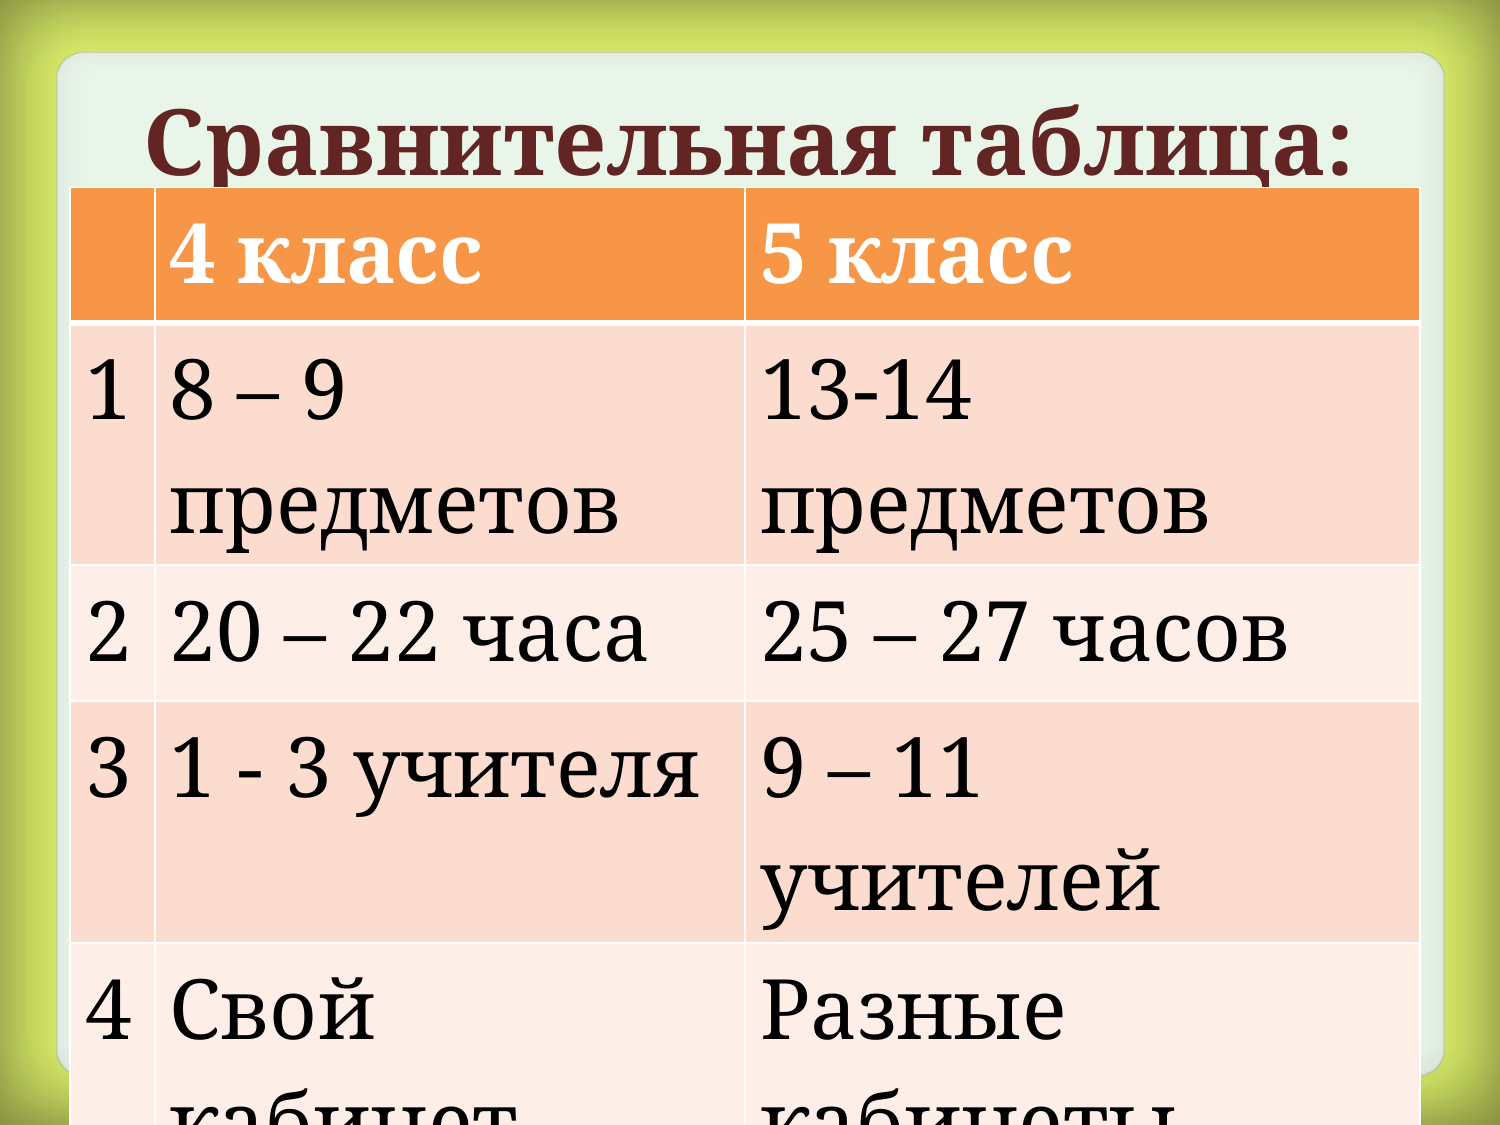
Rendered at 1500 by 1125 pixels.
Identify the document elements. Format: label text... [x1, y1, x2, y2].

table_cell 8 – 9 предметов [156, 326, 744, 564]
table_cell 1 [71, 326, 154, 564]
table_cell Разные кабинеты [746, 944, 1419, 1125]
table_cell 9 – 11 учителей [746, 702, 1419, 942]
table_cell 3 [71, 702, 154, 942]
table_cell 13-14 предметов [746, 326, 1419, 564]
table_cell 2 [71, 566, 154, 700]
table_cell 20 – 22 часа [156, 566, 744, 700]
table_header [71, 188, 154, 320]
title Сравнительная таблица: [74, 44, 1426, 233]
table_cell Свой кабинет [156, 944, 744, 1125]
table_header 4 класс [156, 188, 744, 320]
picture [0, 0, 1500, 1125]
table_header 5 класс [746, 188, 1419, 320]
table_cell 4 [71, 944, 154, 1125]
table_cell 1 - 3 учителя [156, 702, 744, 942]
table_cell 25 – 27 часов [746, 566, 1419, 700]
